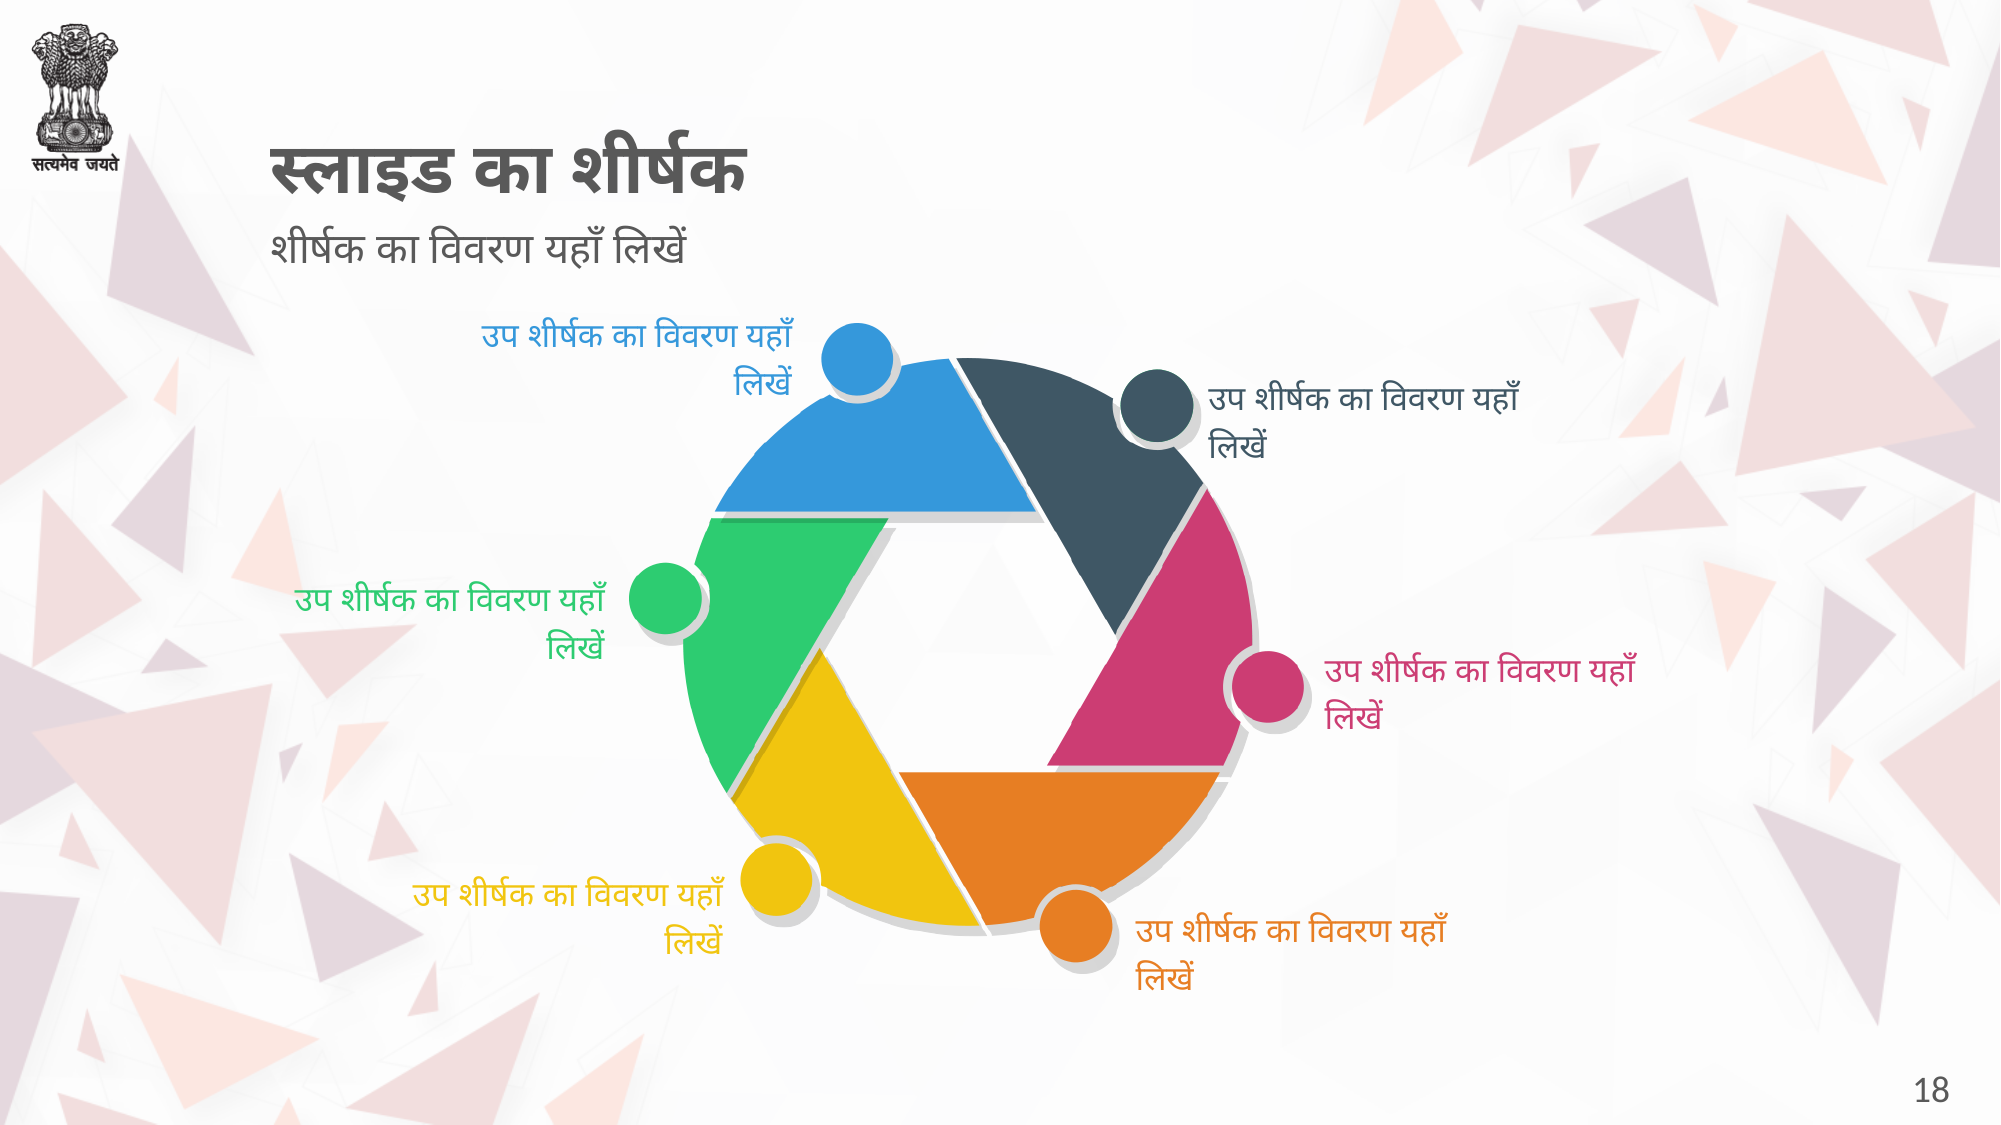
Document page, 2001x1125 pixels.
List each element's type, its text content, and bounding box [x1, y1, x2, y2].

text_box उप शीर्षक का विवरण यहाँ लिखें [267, 566, 574, 670]
list शीर्षक का विवरण यहाँ लिखें [255, 219, 1697, 315]
text_box उप शीर्षक का विवरण यहाँ लिखें [454, 302, 574, 406]
picture [574, 265, 1343, 975]
text_box उप शीर्षक का विवरण यहाँ लिखें [385, 861, 574, 965]
slide_number 18 [1862, 1057, 2000, 1125]
text_box उप शीर्षक का विवरण यहाँ लिखें [1128, 896, 1473, 1001]
list स्लाइड का शीर्षक [255, 125, 1697, 209]
picture [25, 22, 126, 173]
text_box उप शीर्षक का विवरण यहाँ लिखें [1343, 637, 1662, 741]
text_box उप शीर्षक का विवरण यहाँ लिखें [1343, 365, 1546, 469]
